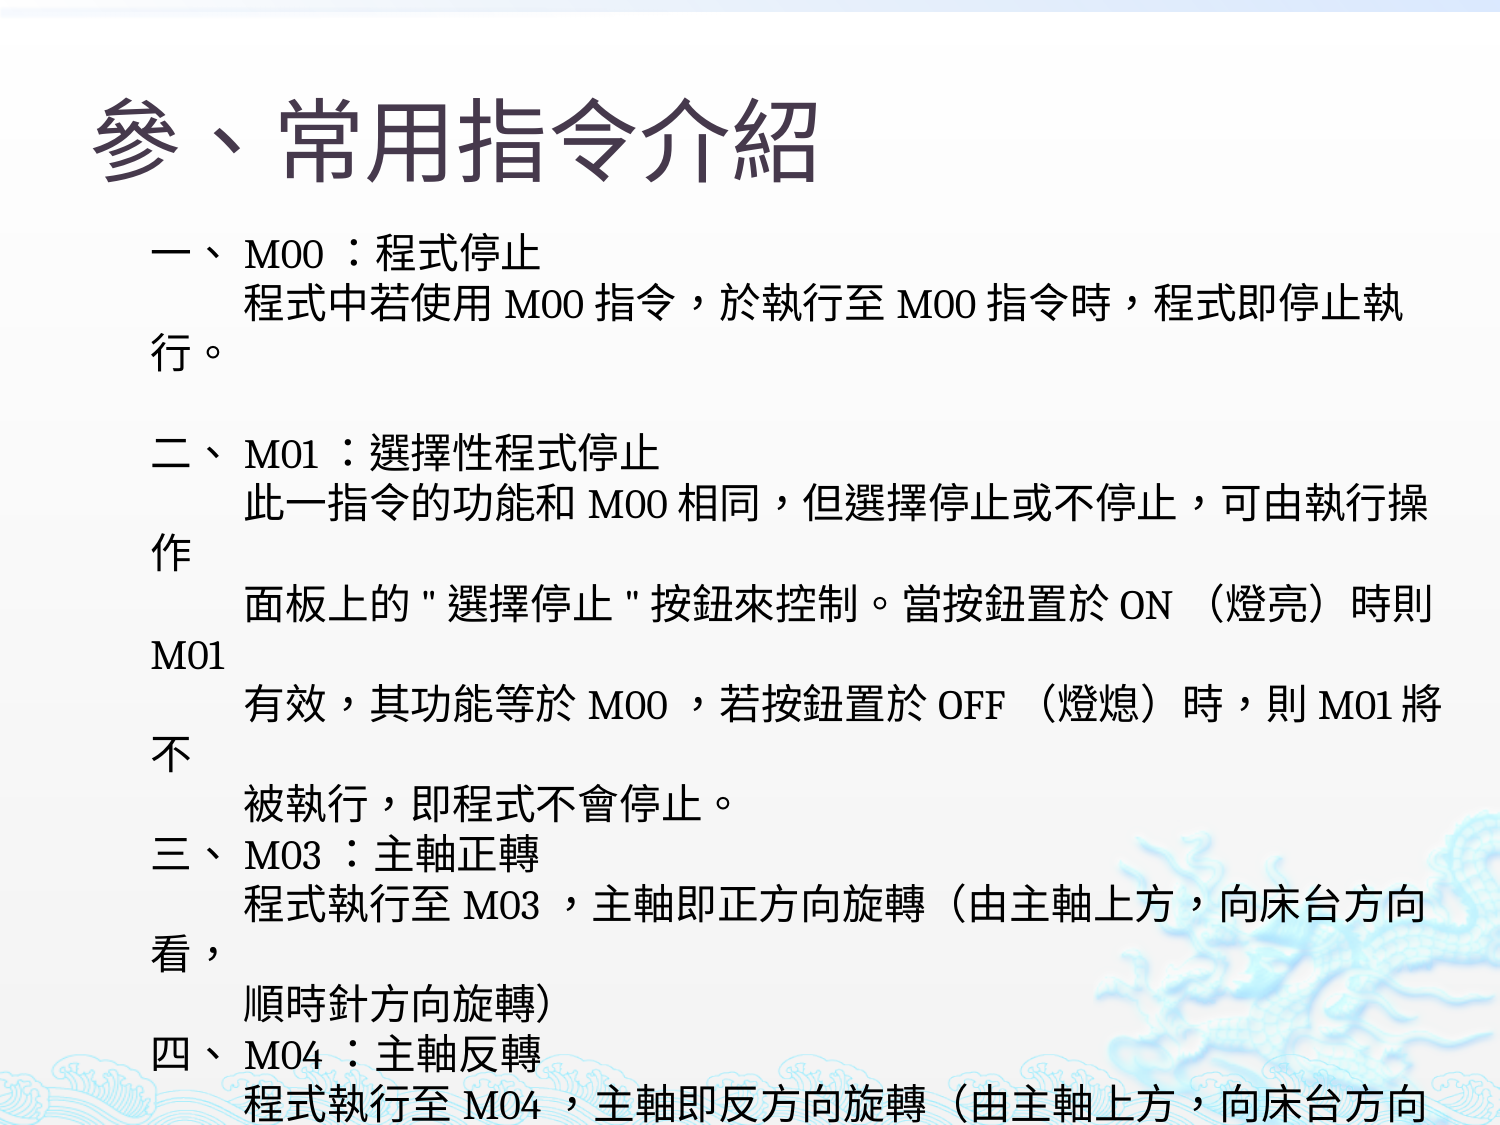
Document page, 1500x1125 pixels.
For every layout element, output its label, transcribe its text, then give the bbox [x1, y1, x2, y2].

title 參、常用指令介紹 [75, 45, 1425, 233]
text_box 一、M00：程式停止 程式中若使用M00指令，於執行至M00指令時，程式即停止執行。 二、M01：選擇性程式停止 此一指令的功能和M00相同，但選擇停止或不停止，可由執行操作 面板上的"選擇停止"按鈕來控制。當按鈕置於ON（燈亮）時則M01 有效，其功能等於M00，若按鈕置於OFF（燈熄）時，則M01將不 被執行，即程式不會停止。 三、M03：主軸正轉 程式執行至M03，主軸即正方向旋轉（由主軸上方，向床台方向看， 順時針方向旋轉） 四、M04：主軸反轉 程式執行至M04，主軸即反方向旋轉（由主軸上方，向床台方向看， 逆時針方向旋轉） [135, 219, 1459, 1125]
